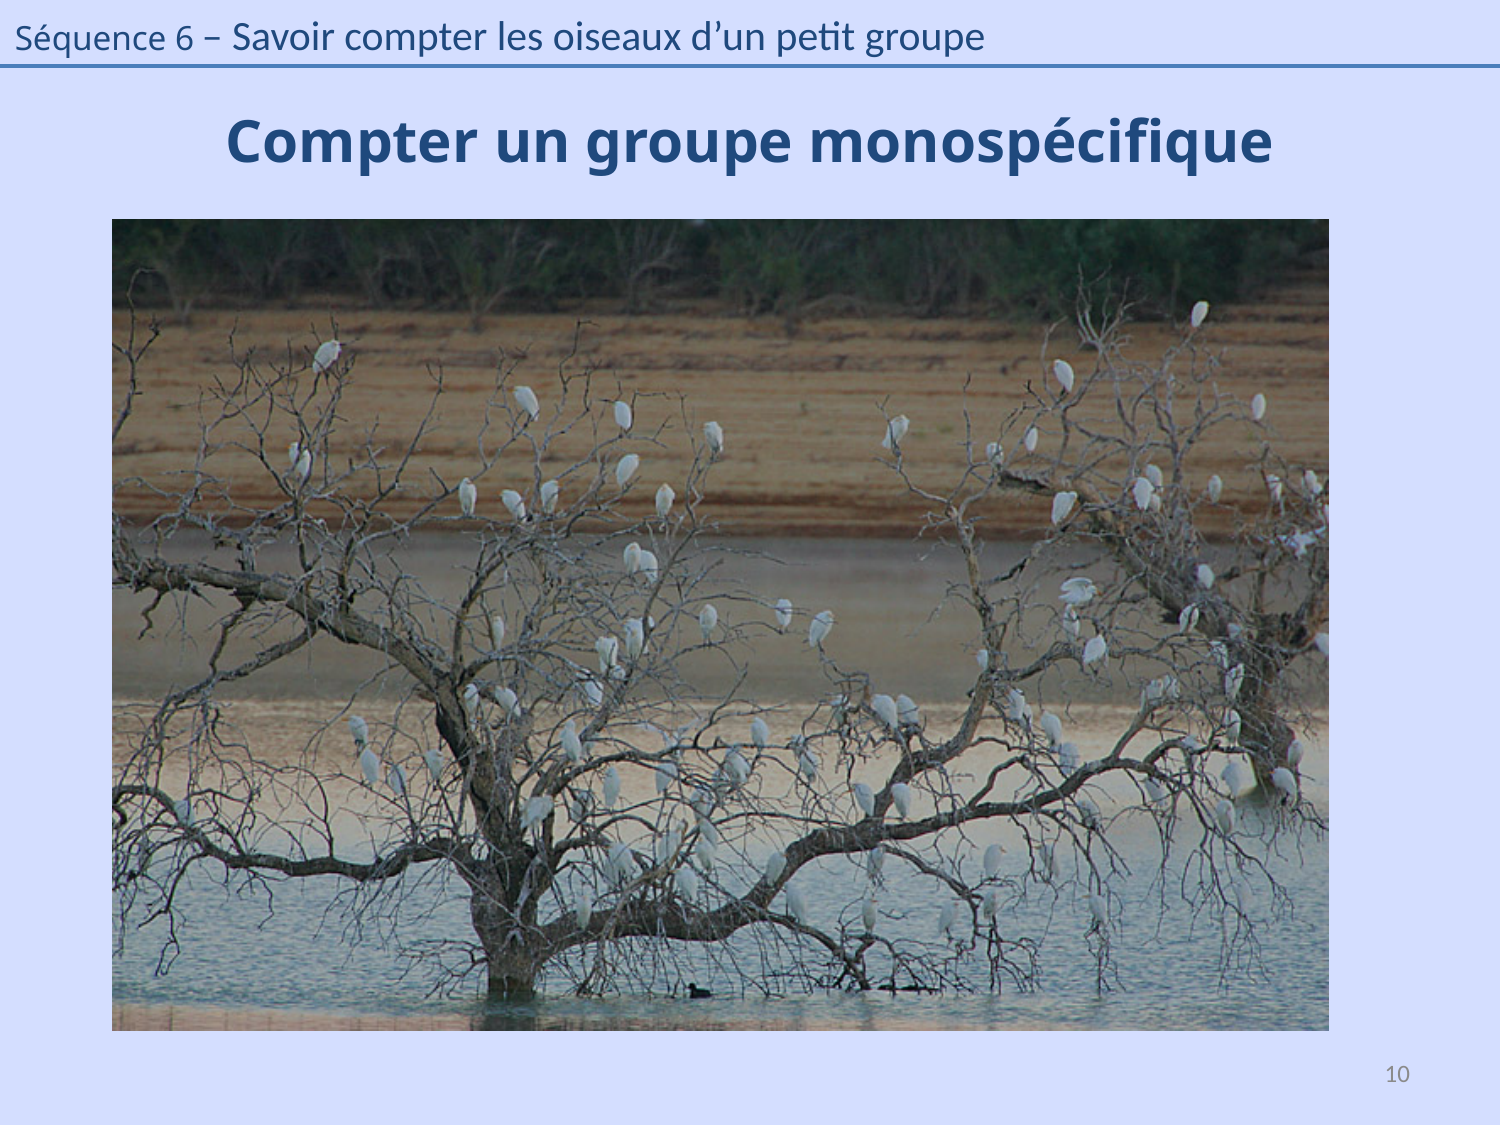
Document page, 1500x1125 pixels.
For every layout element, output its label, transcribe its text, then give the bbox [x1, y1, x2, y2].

title Compter un groupe monospécifique [75, 45, 1425, 233]
picture [111, 219, 1330, 1032]
slide_number 10 [1074, 1042, 1425, 1103]
